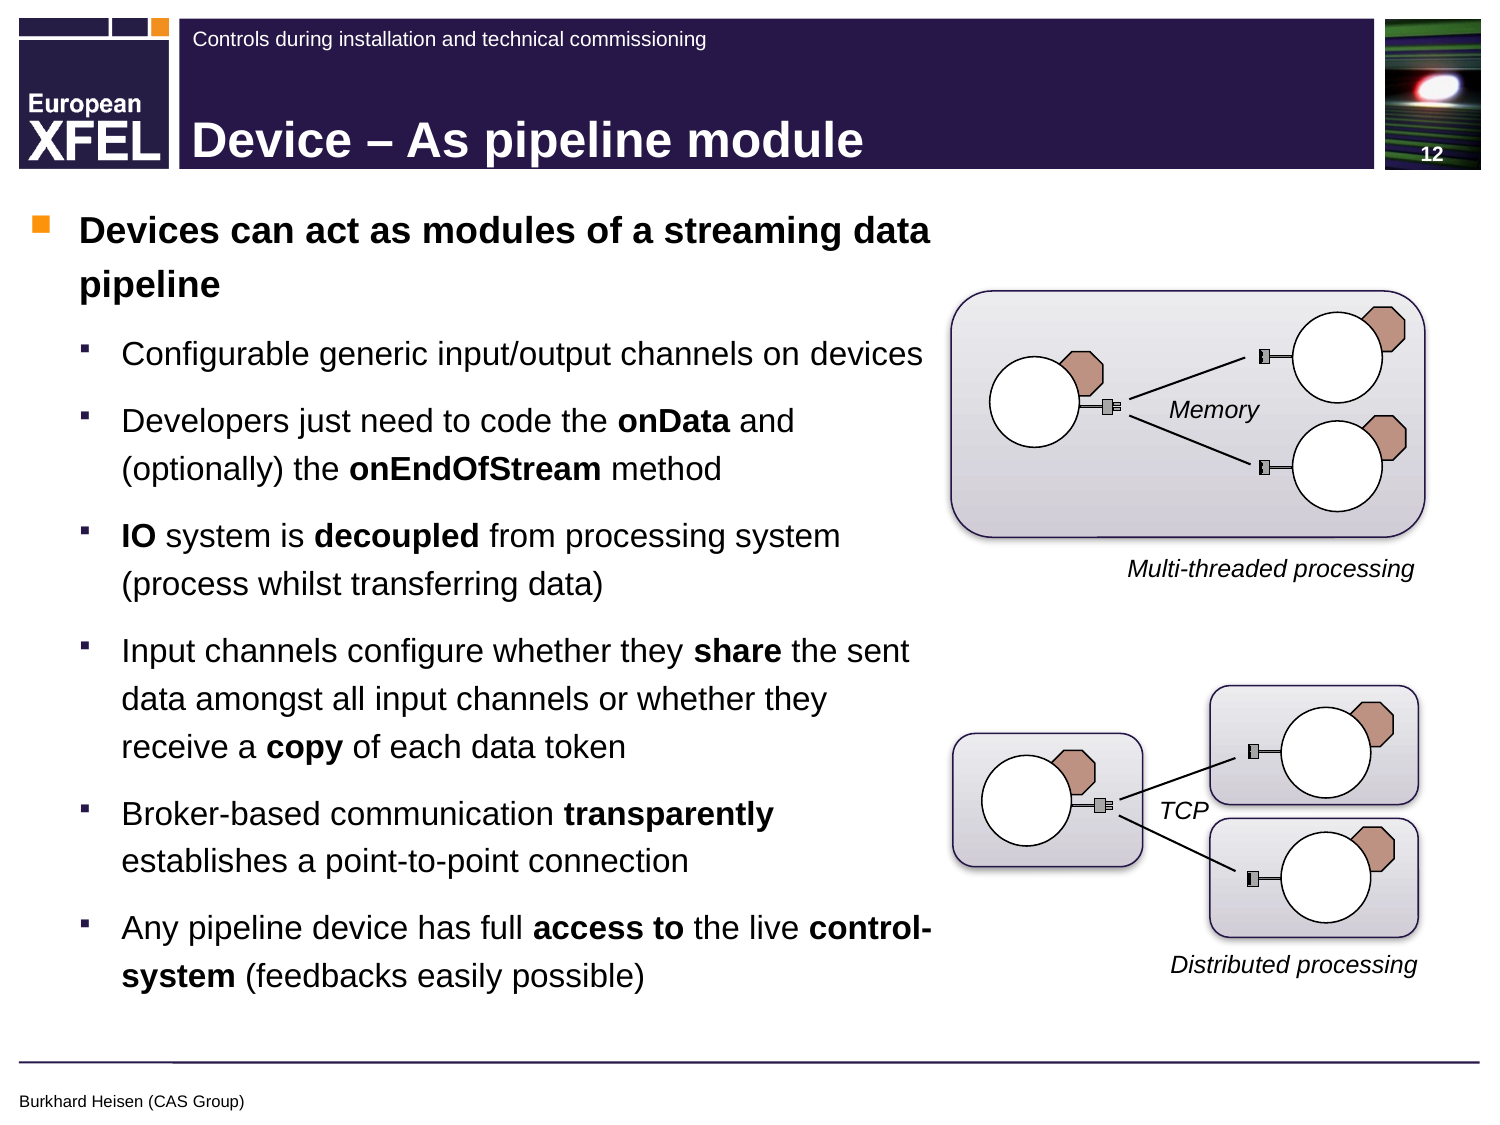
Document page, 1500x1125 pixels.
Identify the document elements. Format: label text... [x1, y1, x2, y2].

text_box Devices can act as modules of a streaming data pipeline Configurable generic input/output channels on devices Developers just need to code the onData and (optionally) the onEndOfStream method IO system is decoupled from processing system (process whilst transferring data) Input channels configure whether they share the sent data amongst all input channels or whether they receive a copy of each data token Broker-based communication transparently establishes a point-to-point connection Any pipeline device has full access to the live control-system (feedbacks easily possible) [0, 196, 951, 1060]
text_box Multi-threaded processing [1112, 545, 1431, 590]
title Device – As pipeline module [179, 88, 1375, 168]
footer Burkhard Heisen (CAS Group) [19, 1067, 955, 1111]
text_box [952, 732, 1144, 868]
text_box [1128, 357, 1246, 400]
slide_number 12 [1384, 18, 1480, 169]
picture [19, 18, 169, 169]
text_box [981, 750, 1113, 847]
text_box [1209, 684, 1420, 806]
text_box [1128, 415, 1251, 465]
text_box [1247, 702, 1394, 799]
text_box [1259, 306, 1405, 404]
text_box [1209, 817, 1420, 939]
text_box Memory [1154, 386, 1275, 417]
picture [1385, 19, 1481, 170]
text_box Distributed processing [1155, 941, 1434, 986]
text_box TCP [1144, 808, 1225, 813]
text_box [1118, 815, 1236, 872]
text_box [989, 351, 1121, 448]
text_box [1259, 415, 1406, 512]
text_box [1119, 757, 1236, 800]
text_box [950, 290, 1426, 539]
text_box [1247, 826, 1395, 924]
